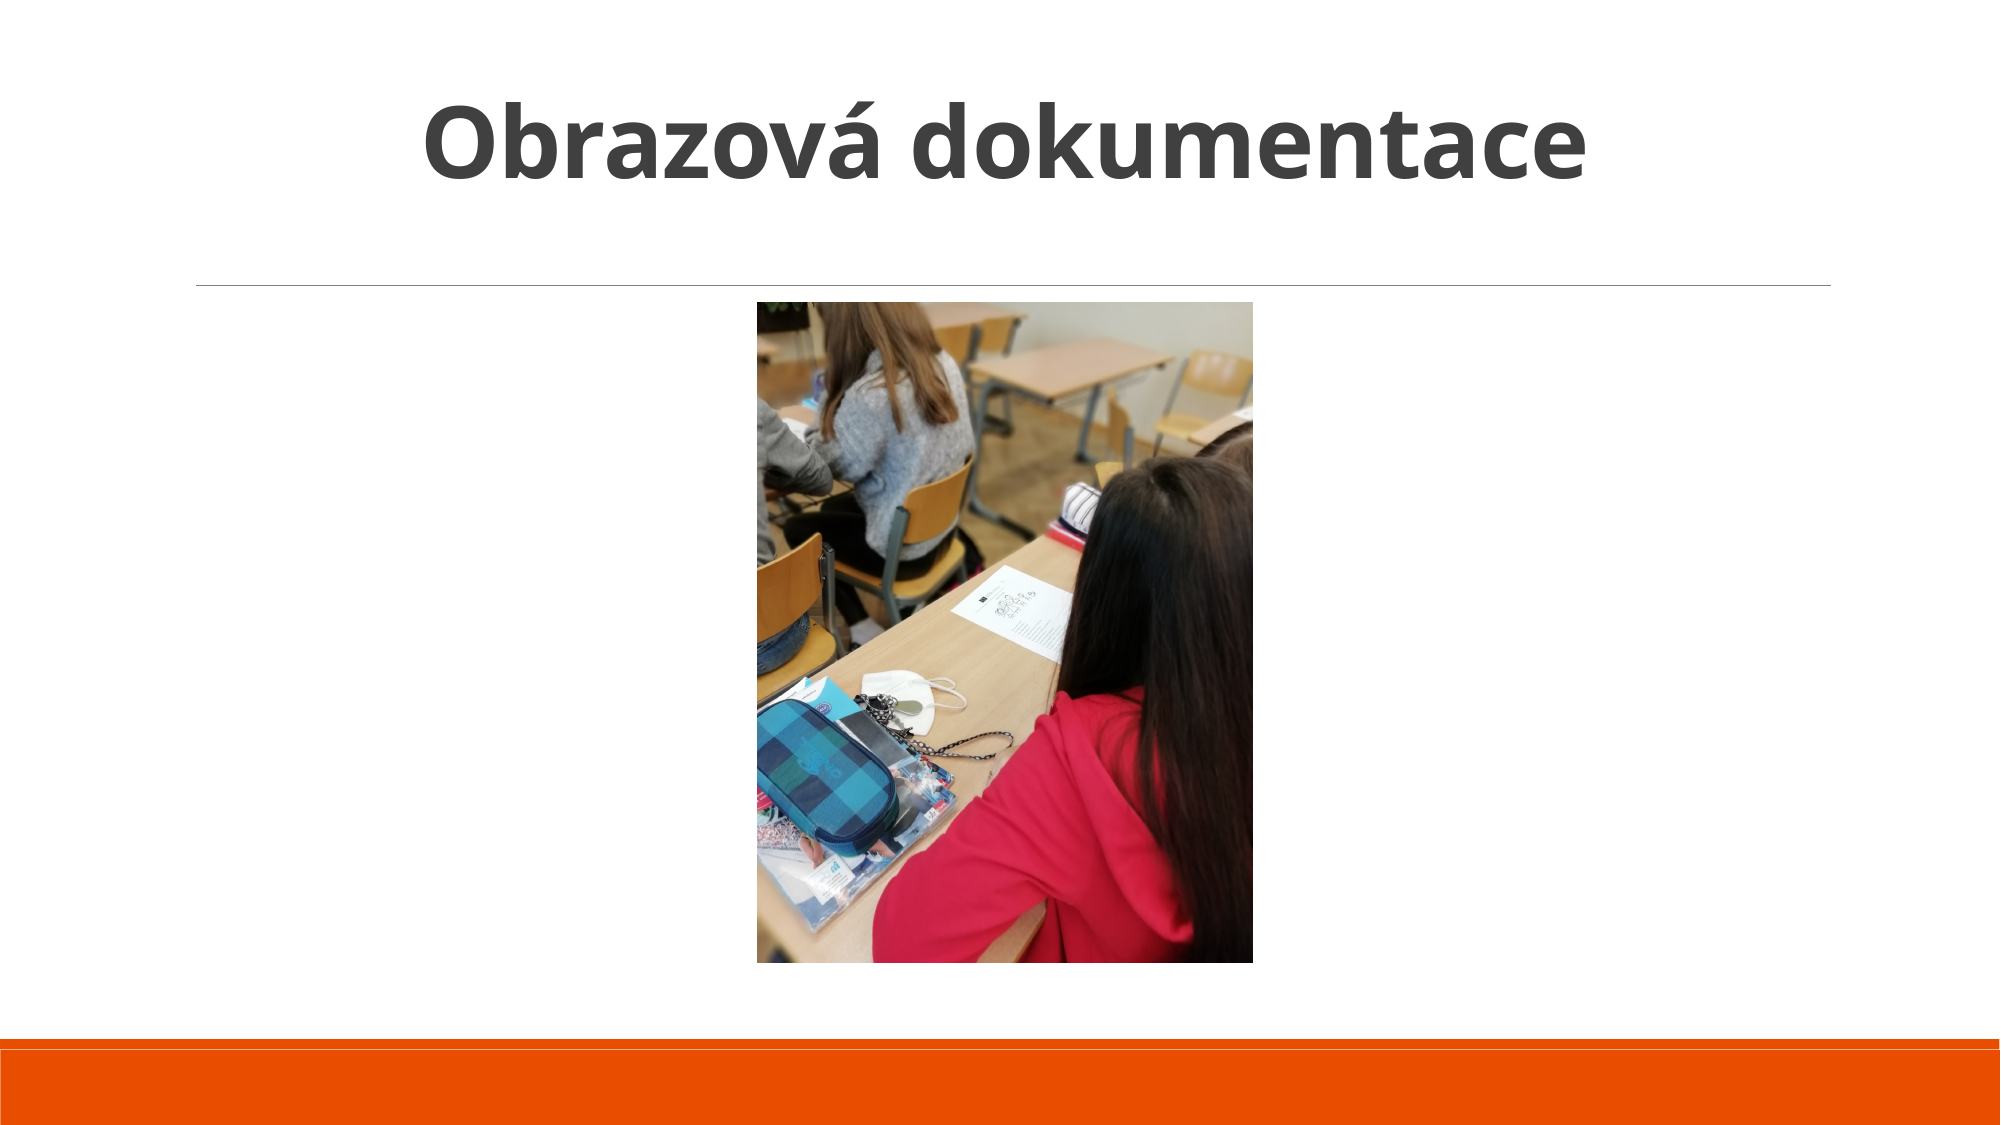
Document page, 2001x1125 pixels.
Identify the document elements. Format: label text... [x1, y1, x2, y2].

title Obrazová dokumentace [180, 47, 1830, 207]
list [756, 302, 1253, 964]
